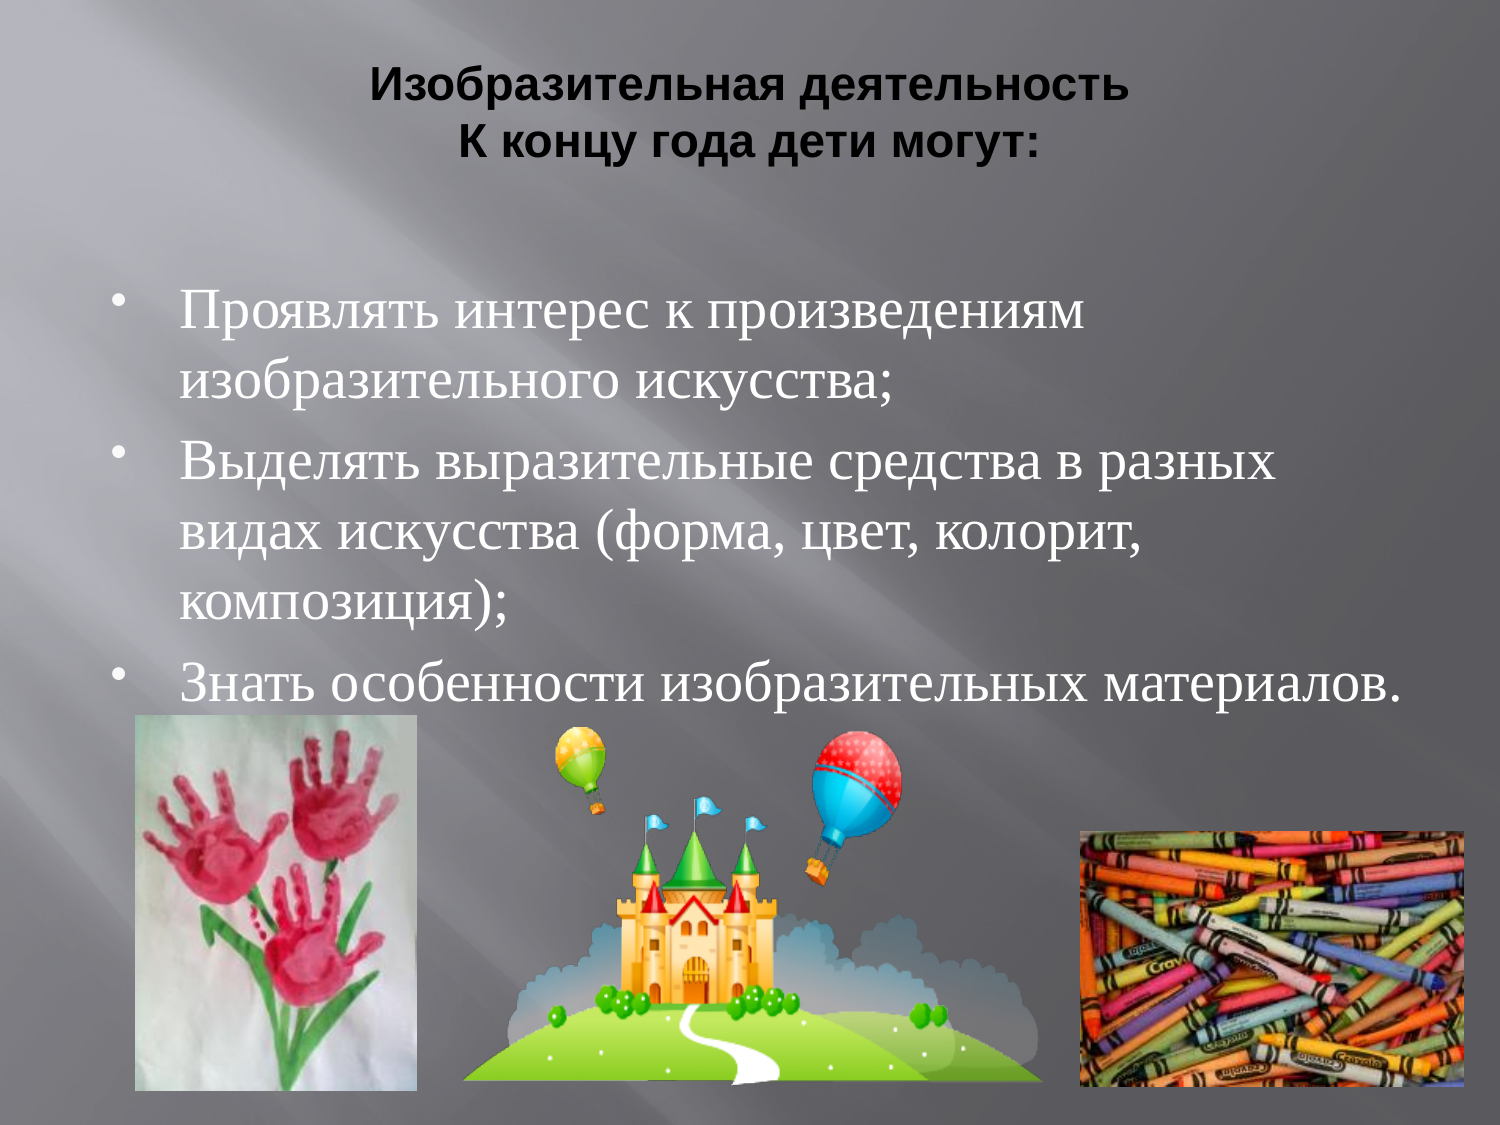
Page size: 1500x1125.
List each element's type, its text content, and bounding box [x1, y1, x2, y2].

title Изобразительная деятельность К концу года дети могут: [75, 45, 1425, 233]
picture [462, 727, 1043, 1087]
picture [135, 715, 417, 1091]
picture [1080, 831, 1464, 1087]
list Проявлять интерес к произведениям изобразительного искусства; Выделять выразительные средства в разных видах искусства (форма, цвет, колорит, композиция); Знать особенности изобразительных материалов. [75, 262, 1425, 1035]
